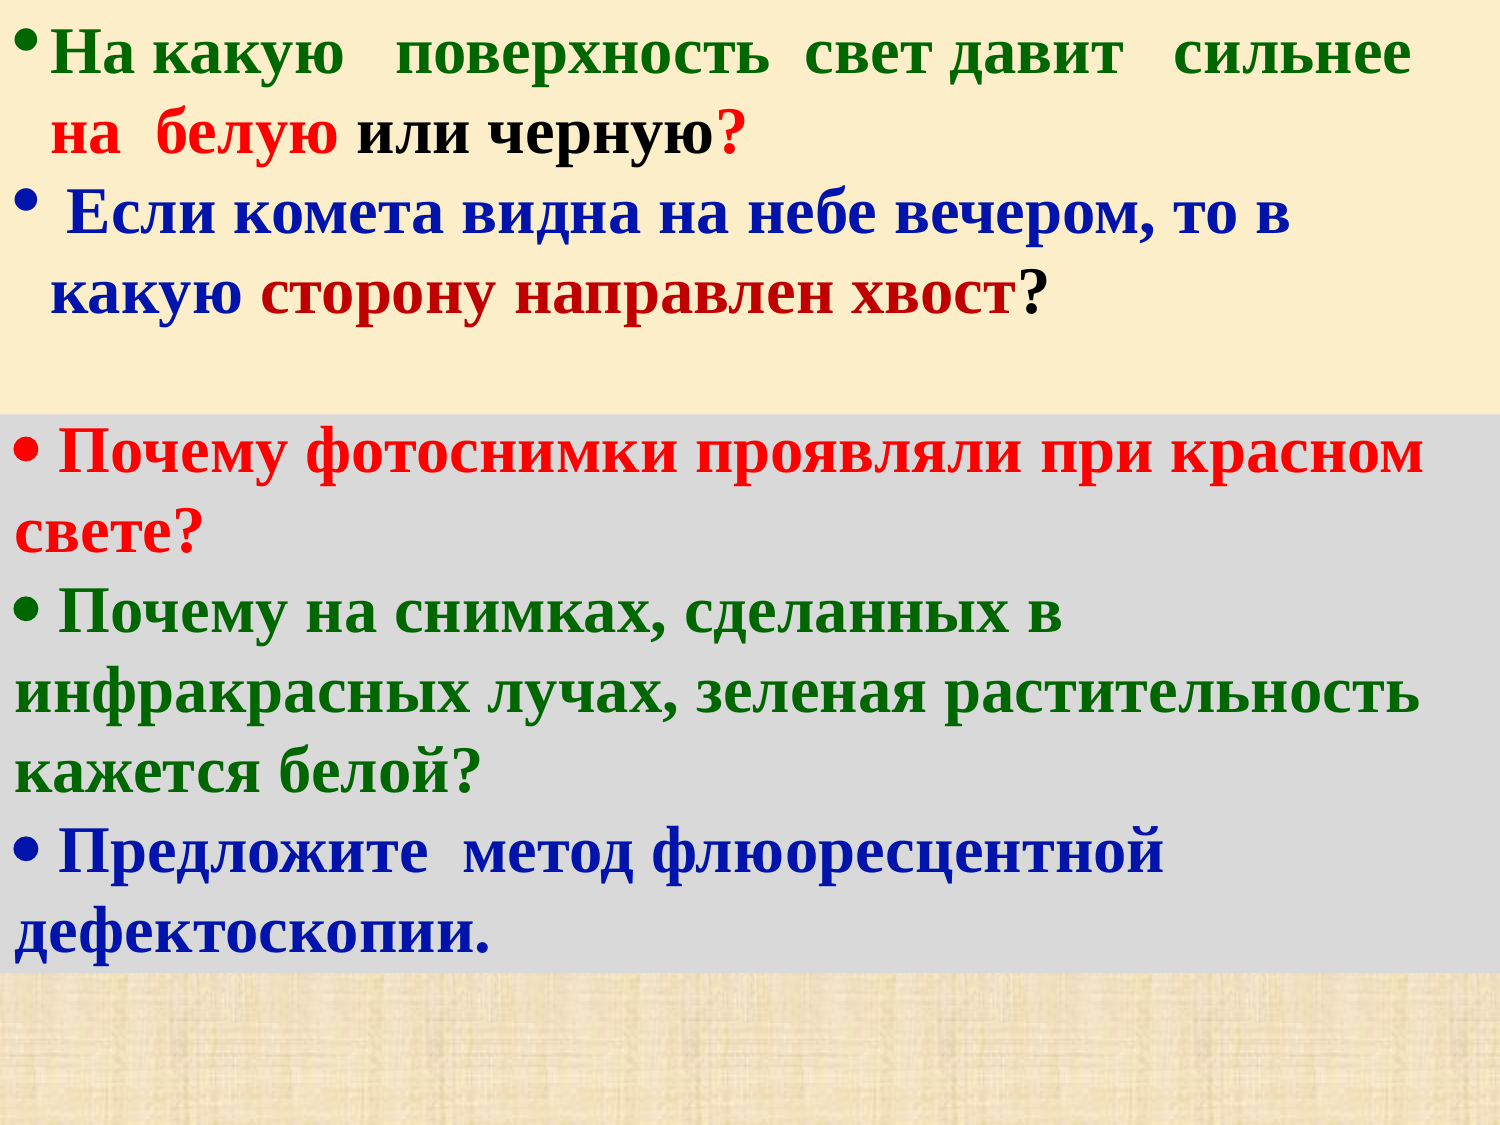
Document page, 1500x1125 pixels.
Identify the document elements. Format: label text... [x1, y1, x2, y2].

text_box  Почему фотоснимки проявляли при красном свете?  Почему на снимках, сделанных в инфракрасных лучах, зеленая растительность кажется белой?  Предложите метод флюоресцентной дефектоскопии. [0, 415, 1500, 973]
text_box На какую поверхность свет давит сильнее на белую или черную? Если комета видна на небе вечером, то в какую сторону направлен хвост? [0, 0, 1500, 415]
